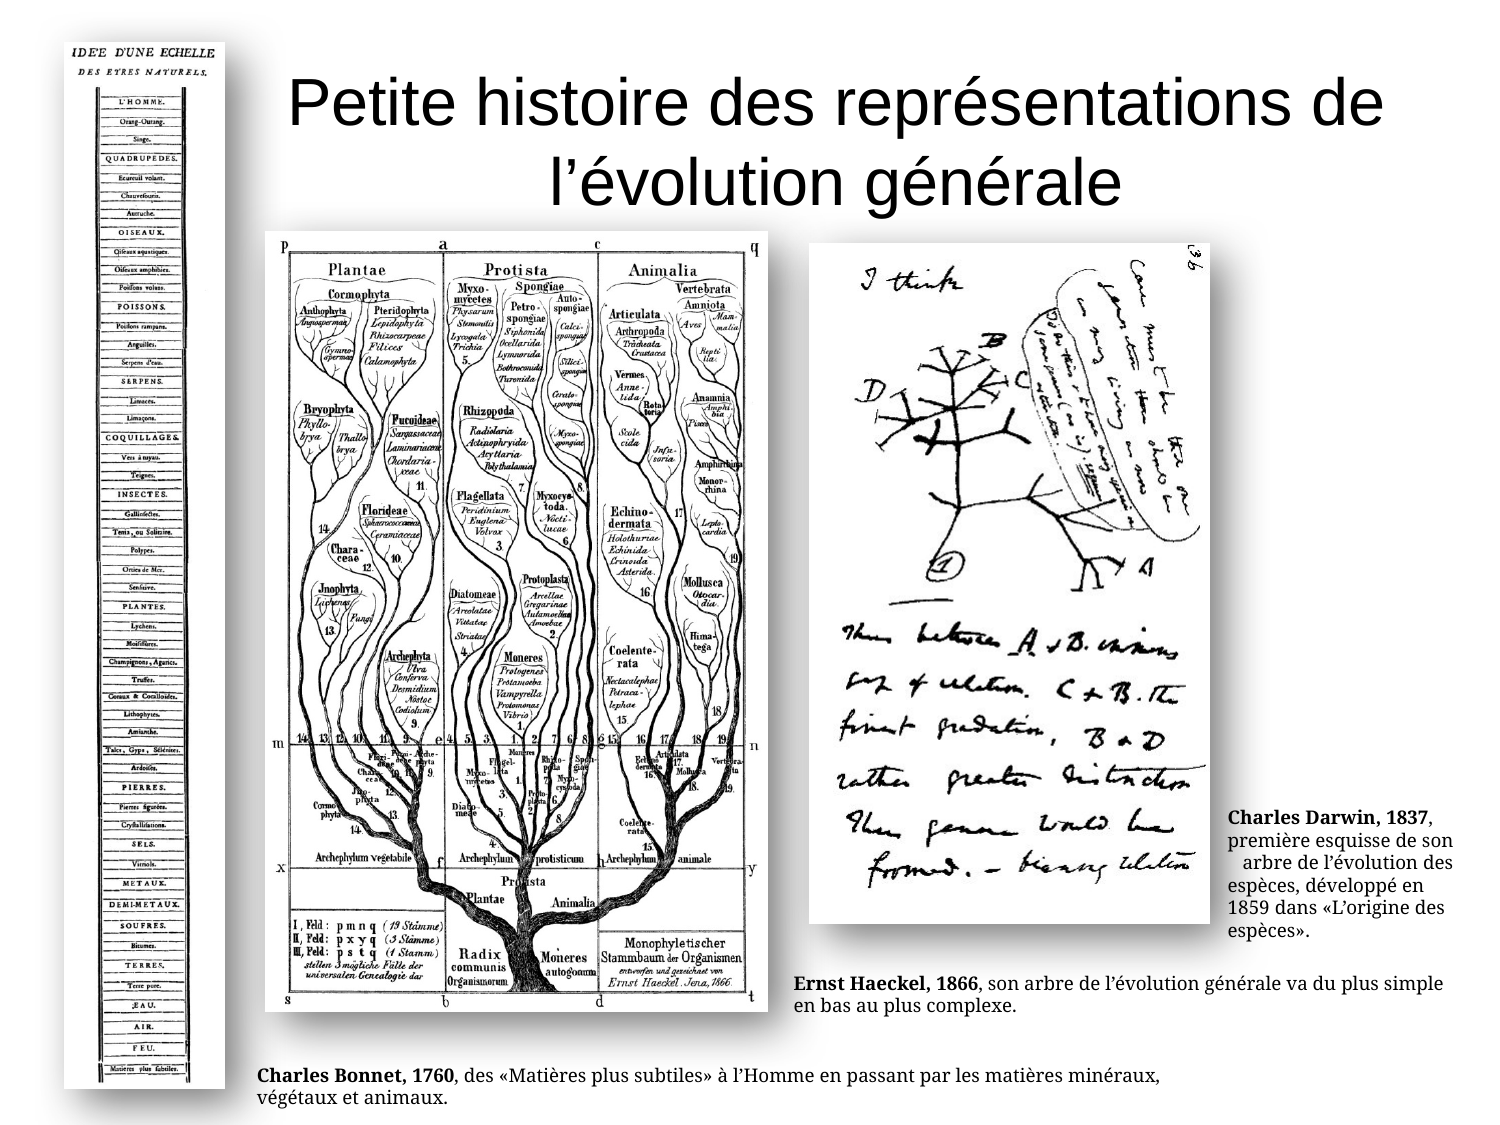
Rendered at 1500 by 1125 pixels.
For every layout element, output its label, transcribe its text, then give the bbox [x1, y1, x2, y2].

text_box Charles Darwin, 1837, première esquisse de son arbre de l’évolution des espèces, développé en 1859 dans «L’origine des espèces». [1212, 798, 1471, 949]
text_box Charles Bonnet, 1760, des «Matières plus subtiles» à l’Homme en passant par les matières minéraux, végétaux et animaux. [242, 1056, 1176, 1116]
title Petite histoire des représentations de l’évolution générale [260, 45, 1471, 233]
picture [808, 243, 1210, 924]
picture [64, 42, 226, 1089]
text_box Ernst Haeckel, 1866, son arbre de l’évolution générale va du plus simple en bas au plus complexe. [778, 964, 1471, 1024]
picture [265, 231, 768, 1012]
